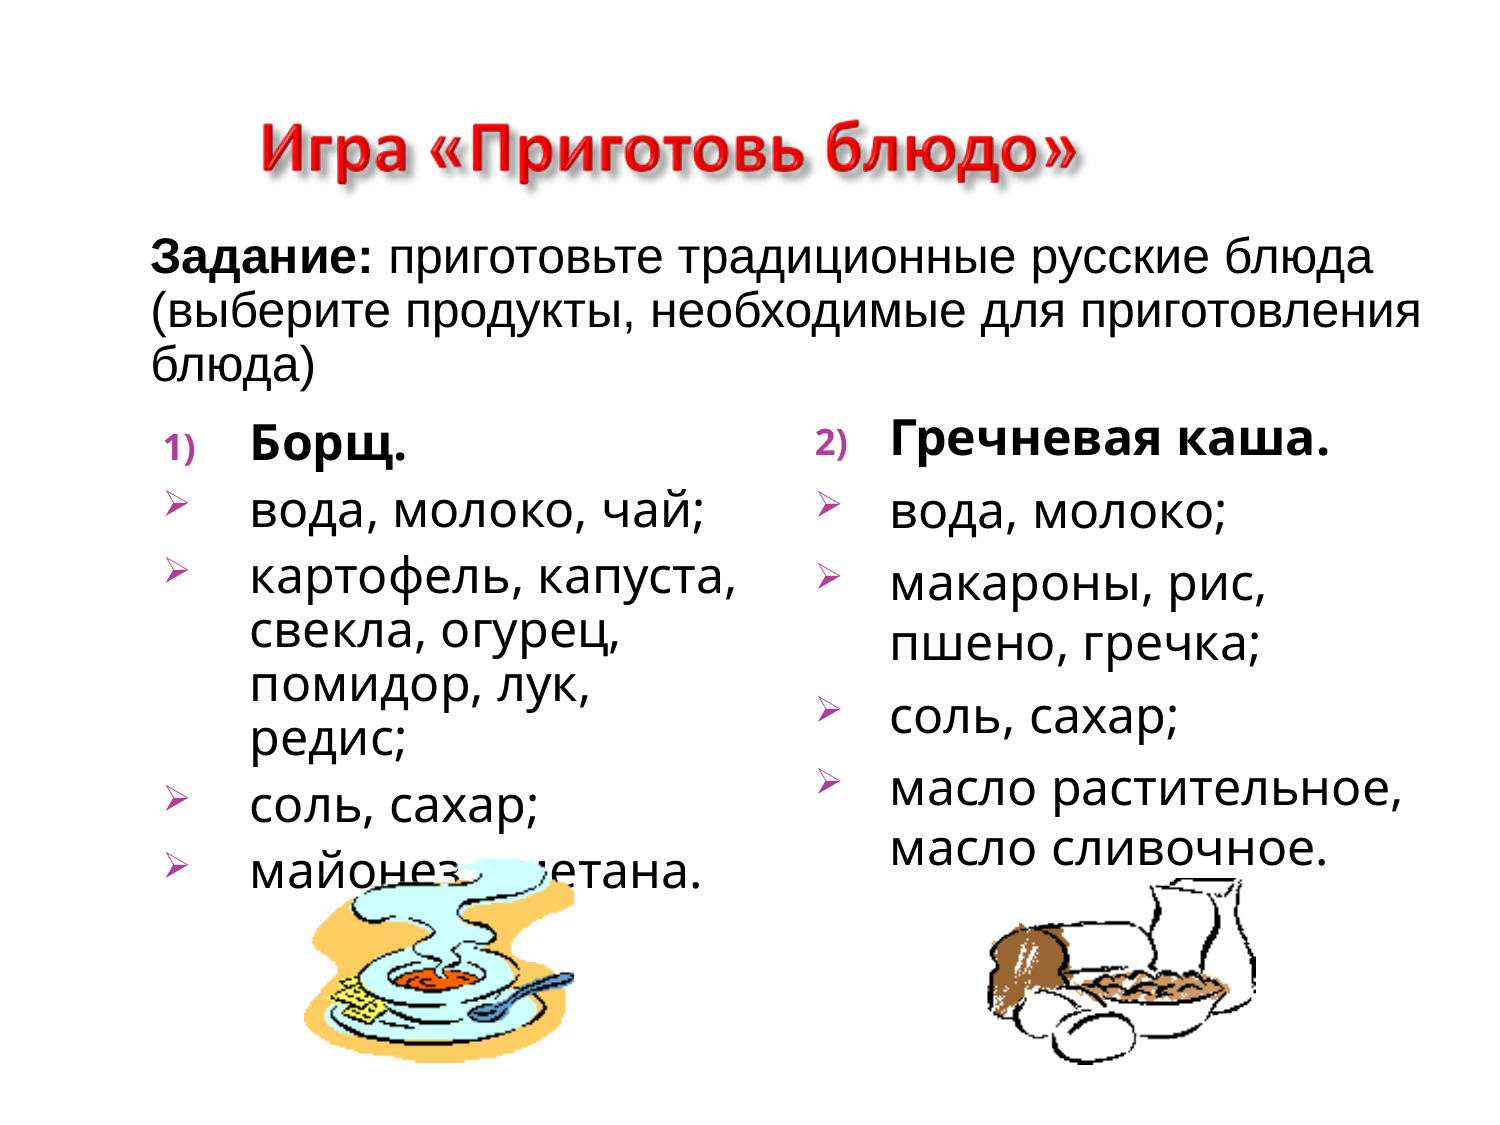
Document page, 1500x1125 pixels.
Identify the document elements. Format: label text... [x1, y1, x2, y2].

list Гречневая каша. вода, молоко; макароны, рис, пшено, гречка; соль, сахар; масло растительное, масло сливочное. [800, 400, 1425, 1006]
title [74, 62, 1264, 230]
text_box Задание: приготовьте традиционные русские блюда (выберите продукты, необходимые для приготовления блюда) [135, 222, 1439, 400]
list Борщ. вода, молоко, чай; картофель, капуста, свекла, огурец, помидор, лук, редис; соль, сахар; майонез, сметана. [147, 410, 773, 1005]
picture [983, 878, 1257, 1065]
picture [304, 855, 577, 1063]
